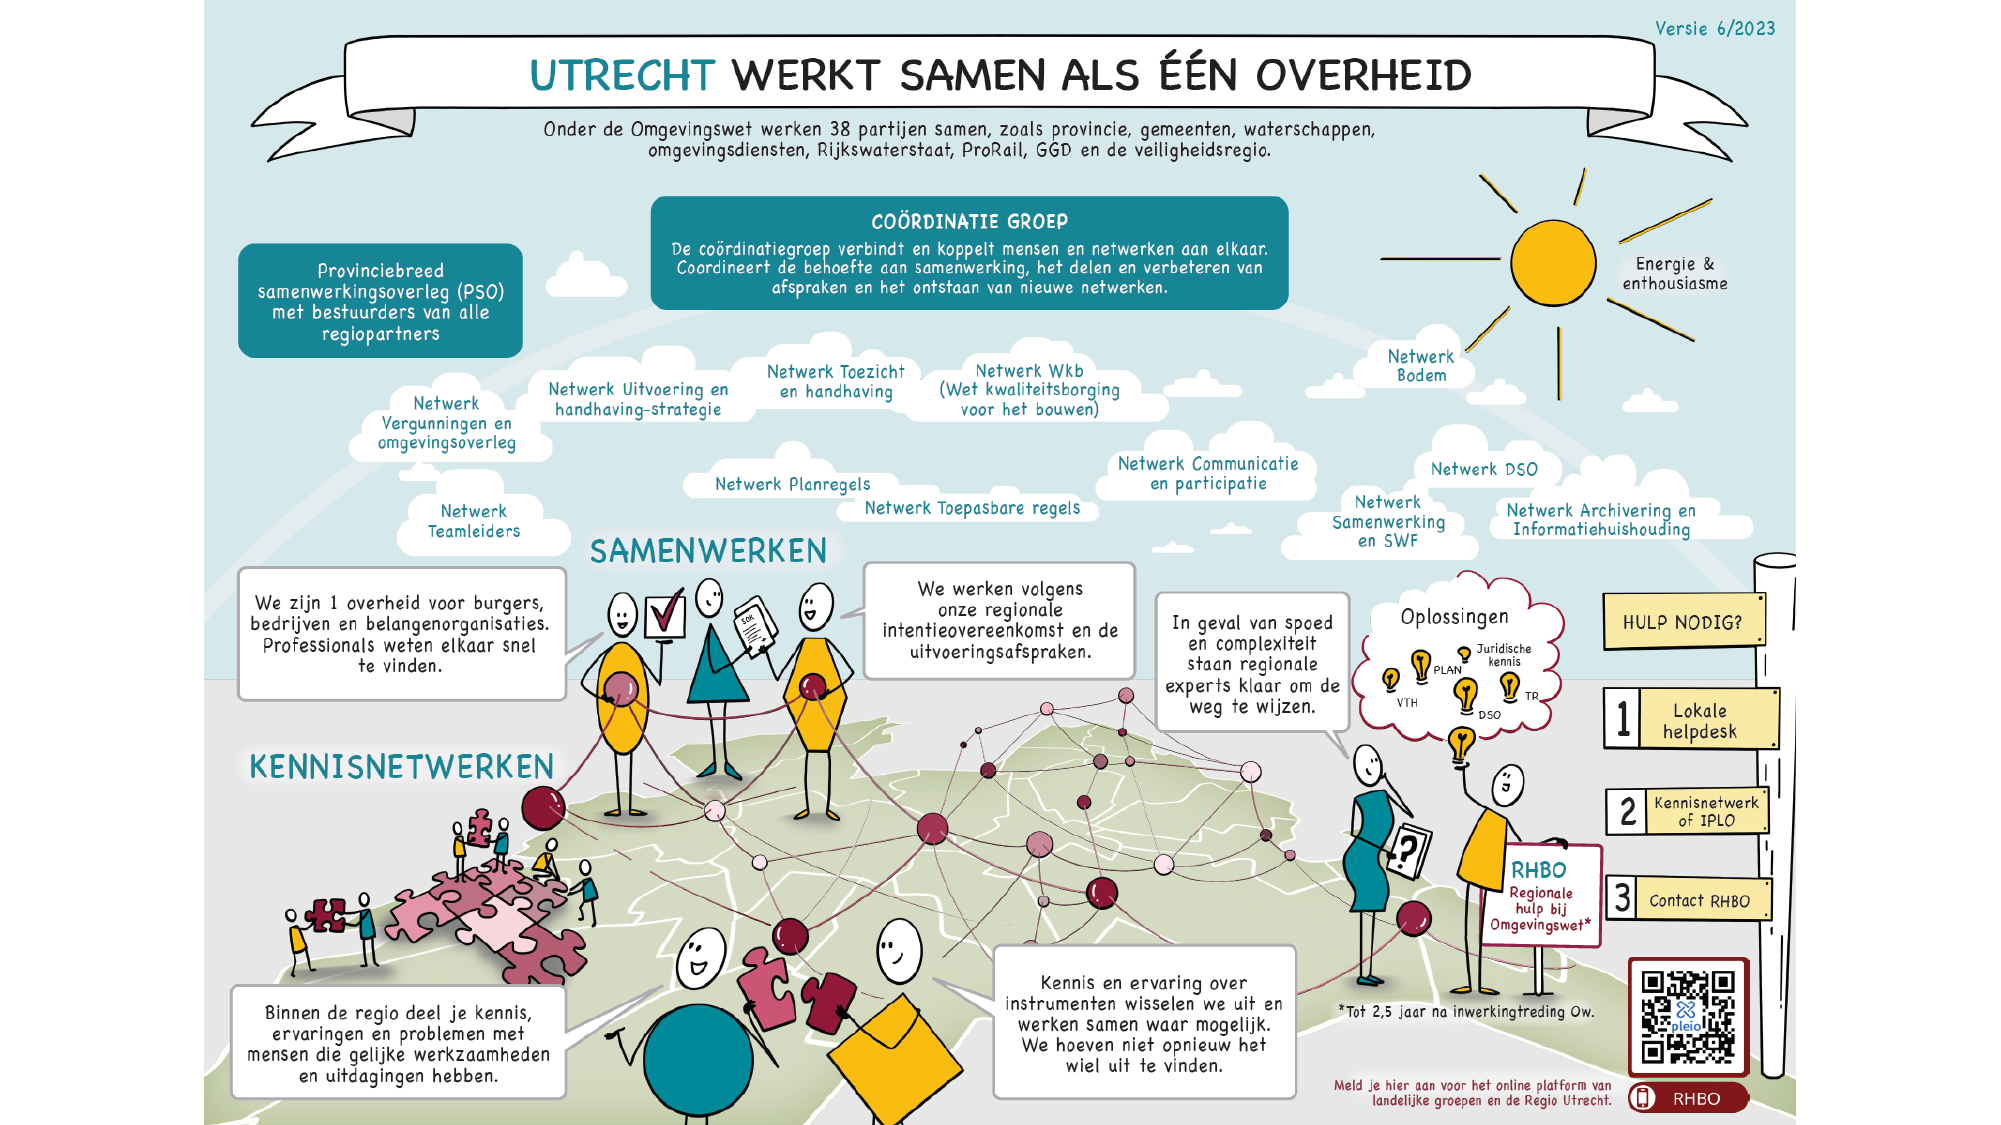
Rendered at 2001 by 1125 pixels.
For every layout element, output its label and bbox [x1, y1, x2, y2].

picture [204, 0, 1796, 1125]
